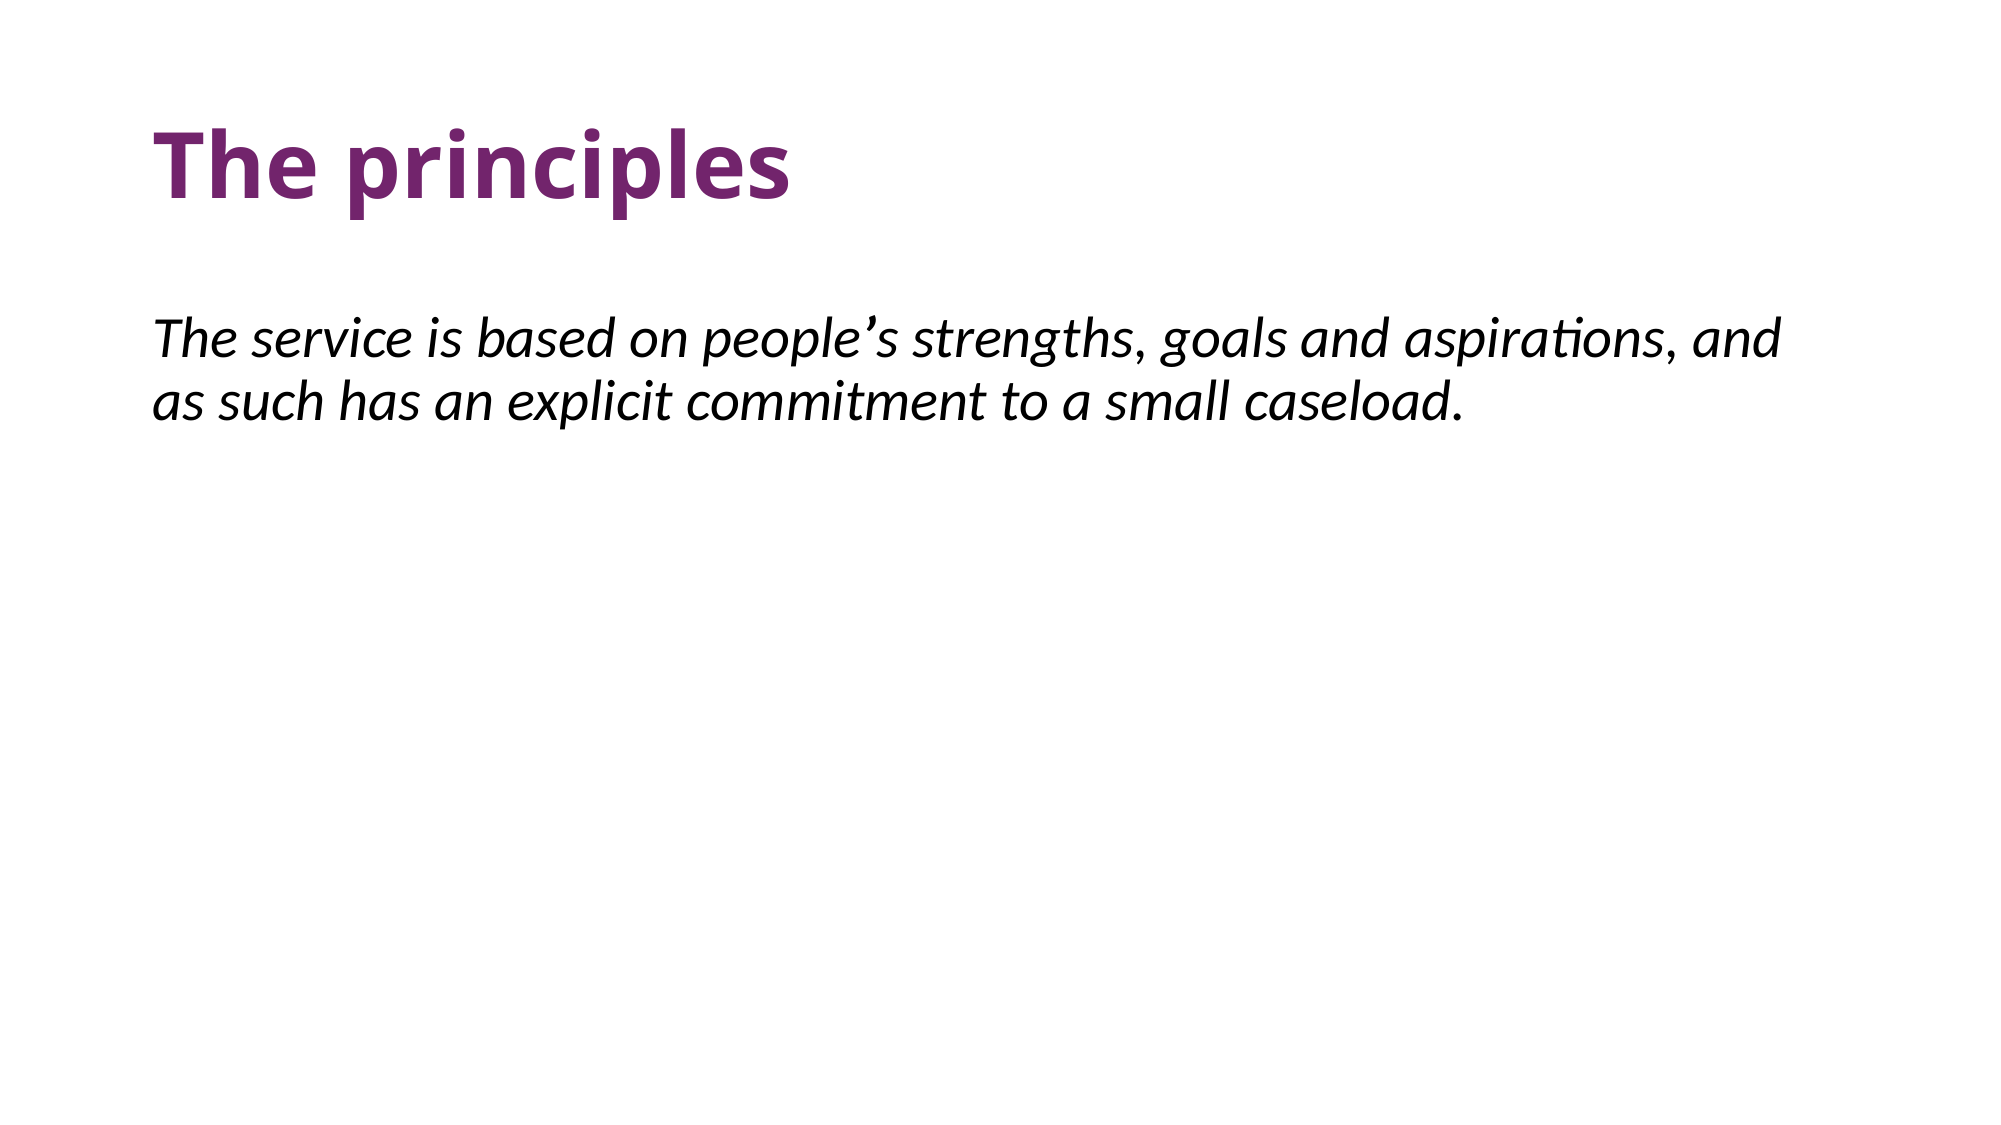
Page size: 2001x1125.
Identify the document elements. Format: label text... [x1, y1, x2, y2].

list The service is based on people’s strengths, goals and aspirations, and as such has an explicit commitment to a small caseload. [137, 299, 1863, 1014]
title The principles [137, 59, 1863, 278]
